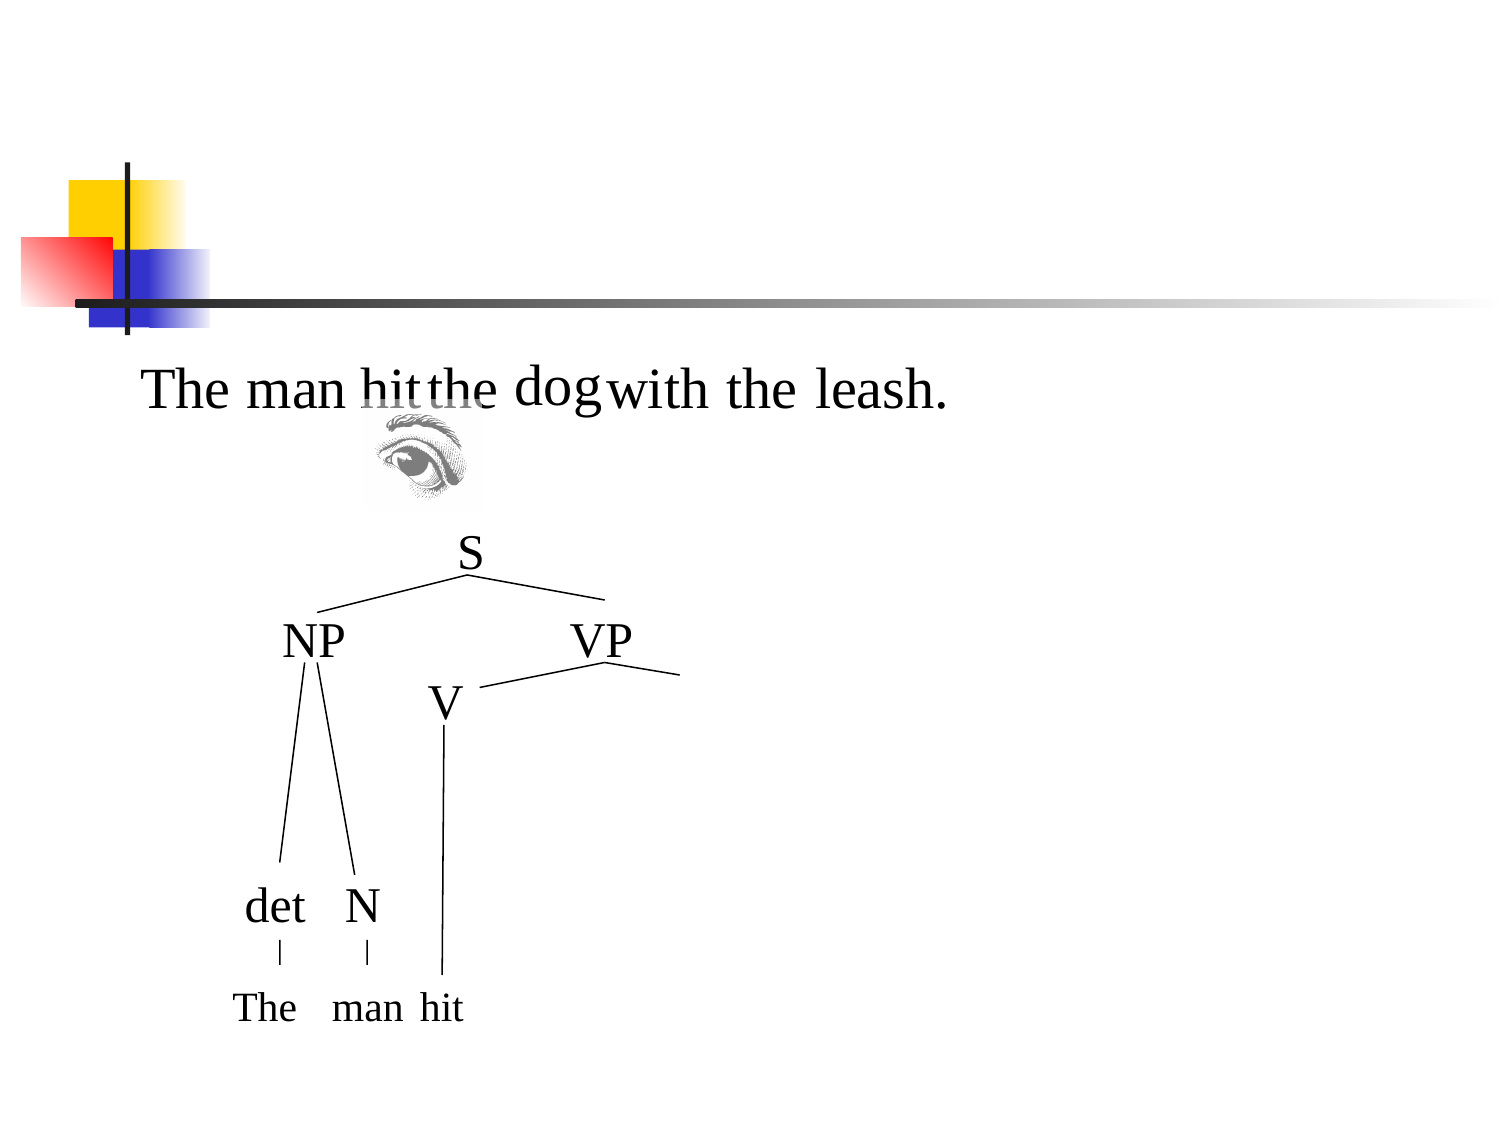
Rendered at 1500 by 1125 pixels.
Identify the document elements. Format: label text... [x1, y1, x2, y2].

text_box N [329, 864, 396, 940]
text_box The [125, 342, 232, 428]
text_box S [442, 512, 500, 588]
text_box the [412, 342, 514, 428]
text_box V [412, 662, 479, 738]
text_box hit [345, 342, 412, 428]
text_box The [217, 972, 313, 1038]
text_box man [317, 972, 404, 1038]
text_box the [711, 342, 800, 428]
text_box leash. [800, 342, 965, 428]
text_box NP [267, 599, 361, 675]
picture [362, 399, 482, 511]
text_box with [591, 342, 711, 428]
text_box det [229, 864, 321, 940]
text_box hit [404, 972, 479, 1038]
text_box man [232, 342, 345, 428]
text_box dog [500, 339, 618, 425]
text_box VP [554, 599, 649, 675]
